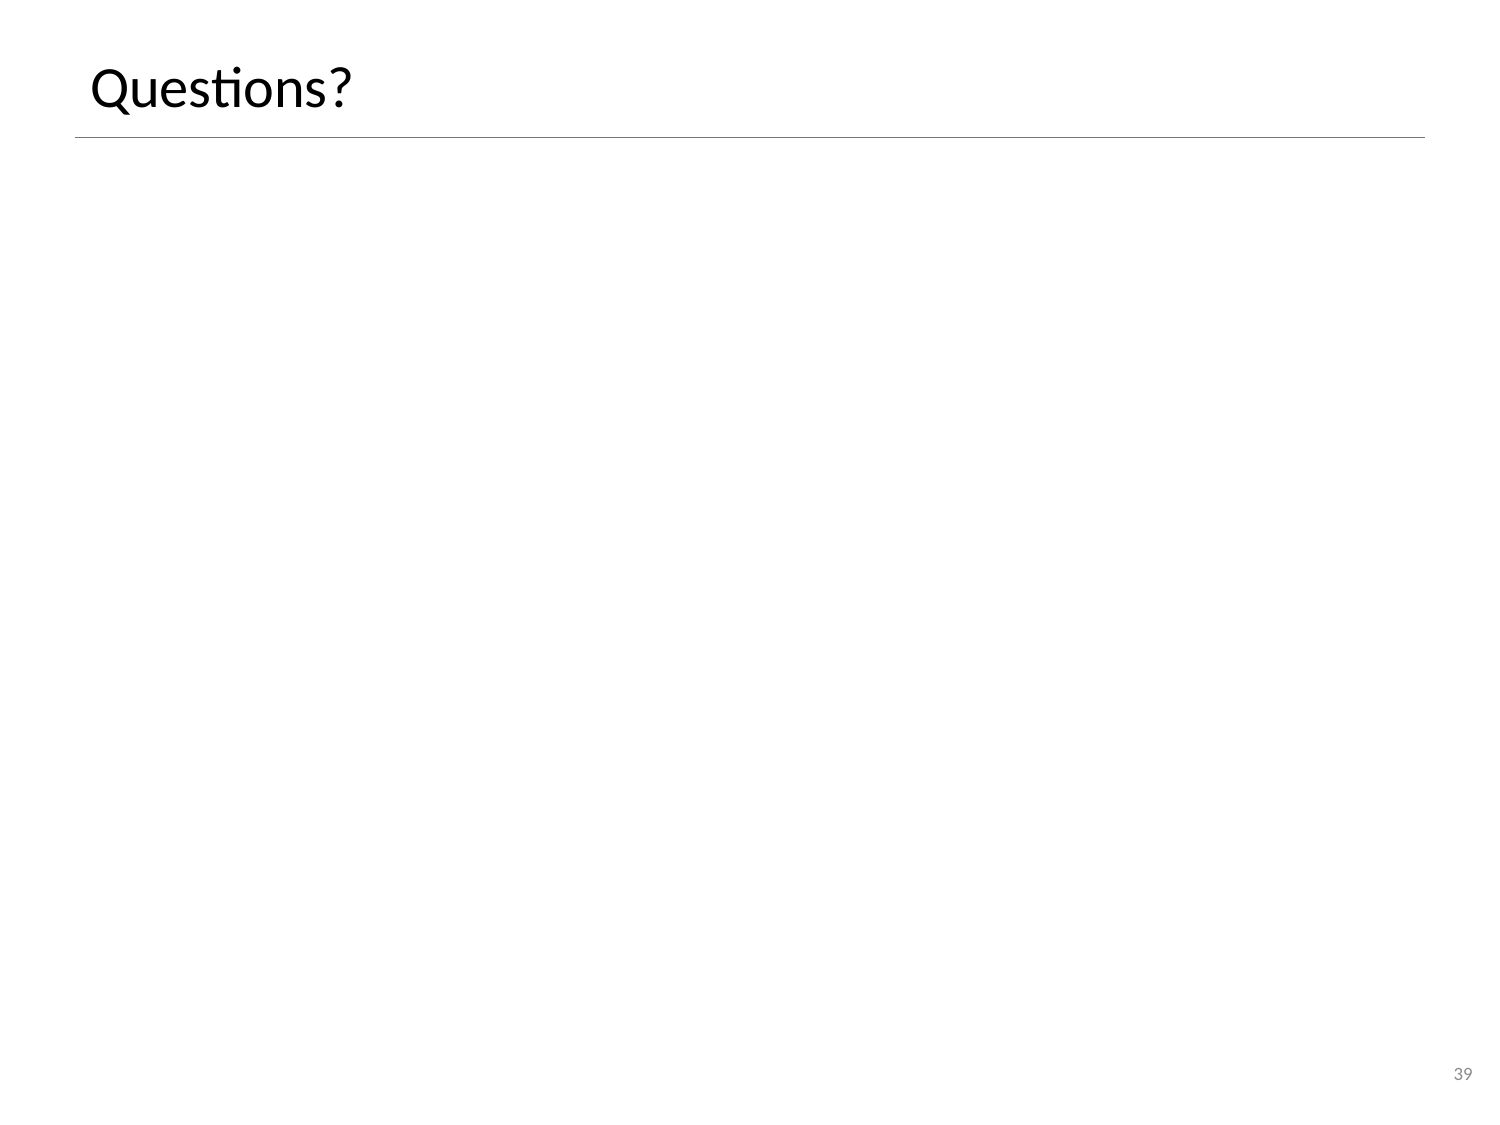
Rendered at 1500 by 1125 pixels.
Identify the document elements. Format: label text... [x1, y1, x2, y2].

slide_number 39 [1425, 1042, 1488, 1103]
title Questions? [74, 37, 1426, 131]
